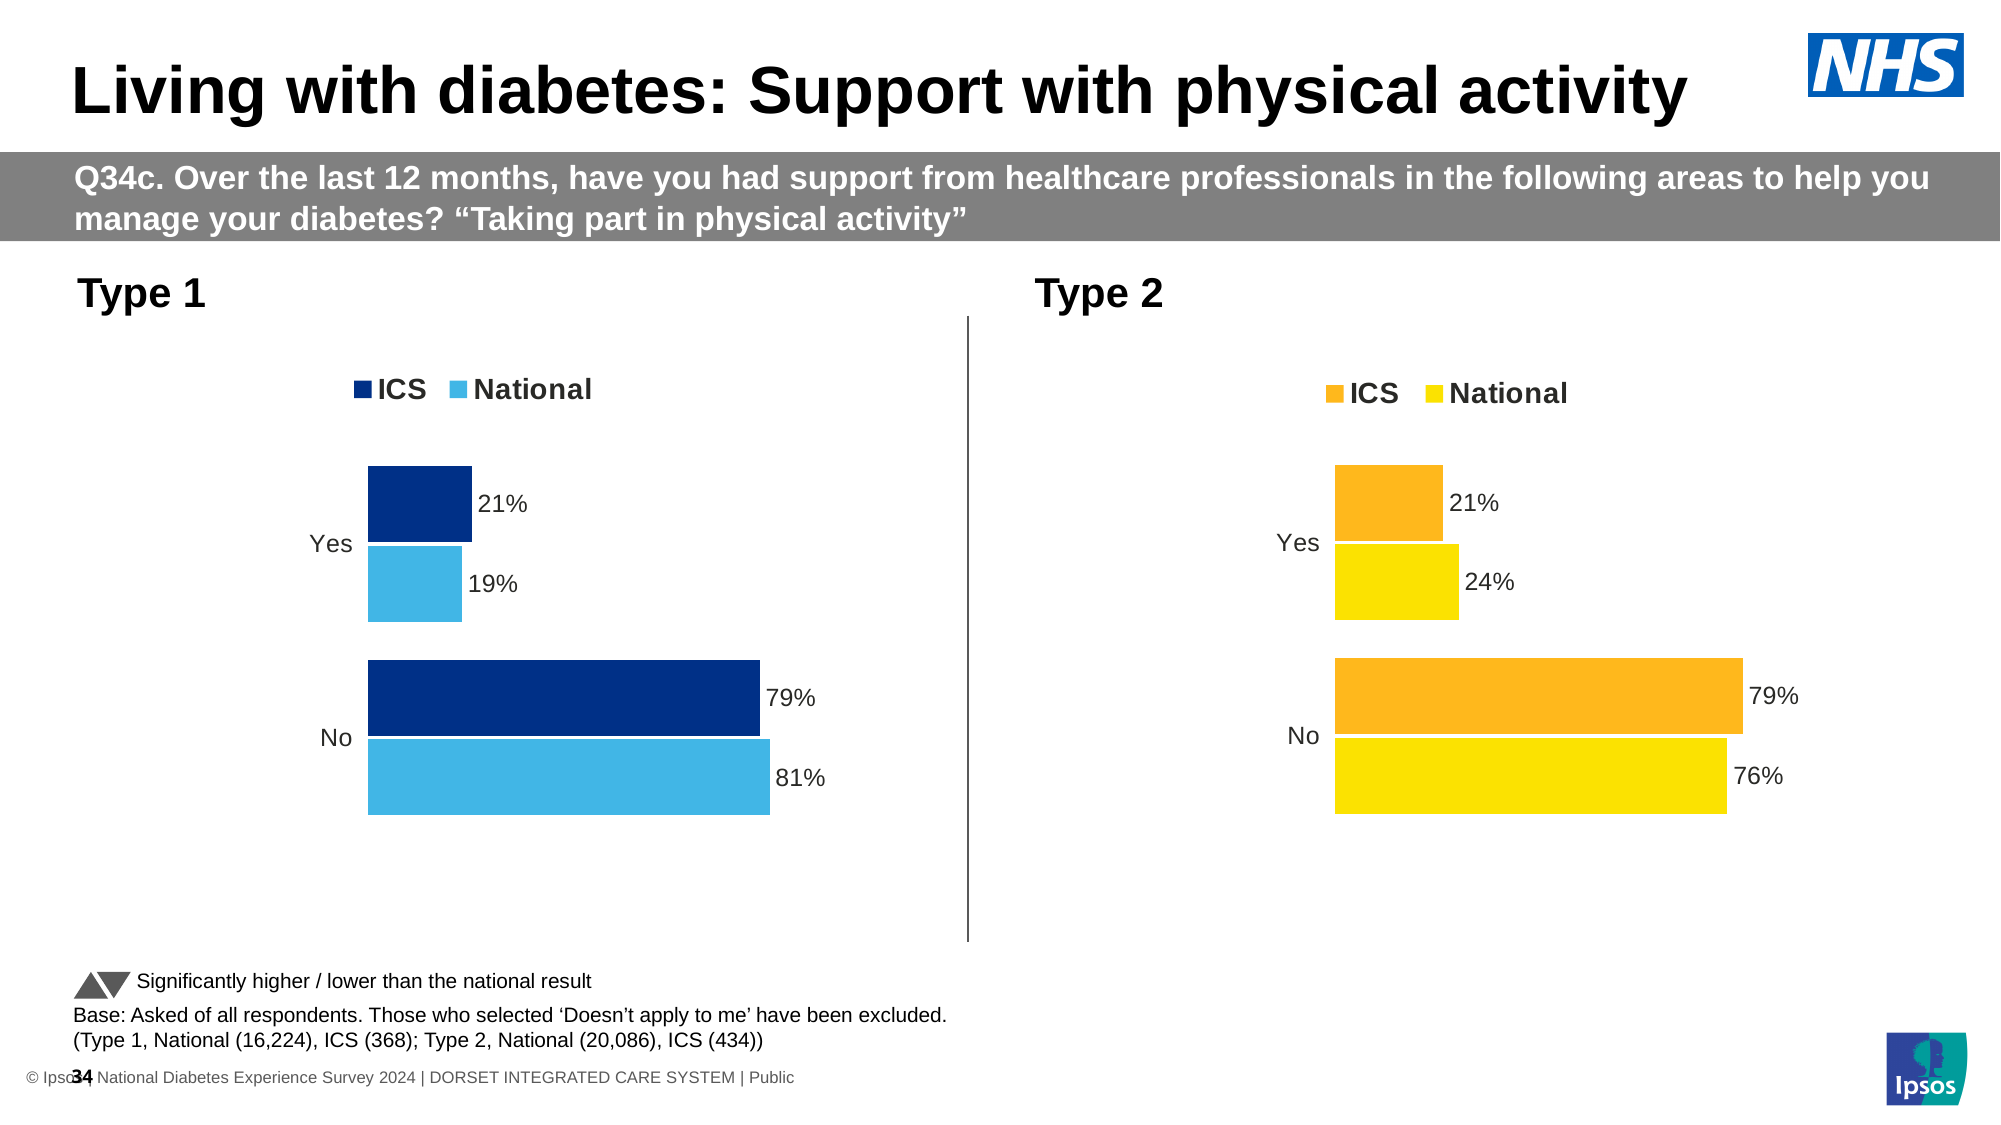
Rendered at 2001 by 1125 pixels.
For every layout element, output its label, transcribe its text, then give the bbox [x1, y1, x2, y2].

slide_number 34 [71, 1030, 122, 1090]
text_box Q34c. Over the last 12 months, have you had support from healthcare professionals in the following areas to help you manage your diabetes? “Taking part in physical activity” [0, 152, 2000, 242]
chart [96, 355, 969, 855]
picture [1886, 1032, 1968, 1106]
text_box Type 1 [0, 265, 319, 316]
text_box [71, 970, 110, 1000]
text_box Type 2 [922, 265, 1276, 316]
picture [1807, 33, 1964, 97]
text_box Base: Asked of all respondents. Those who selected ‘Doesn’t apply to me’ have been excluded. (Type 1, National (16,224), ICS (368); Type 2, National (20,086), ICS (434)) [73, 1001, 1886, 1052]
title Living with diabetes: Support with physical activity [71, 32, 1809, 124]
chart [1053, 355, 1964, 855]
table_header Significantly higher / lower than the national result [122, 963, 648, 1001]
text_box [94, 970, 122, 1001]
